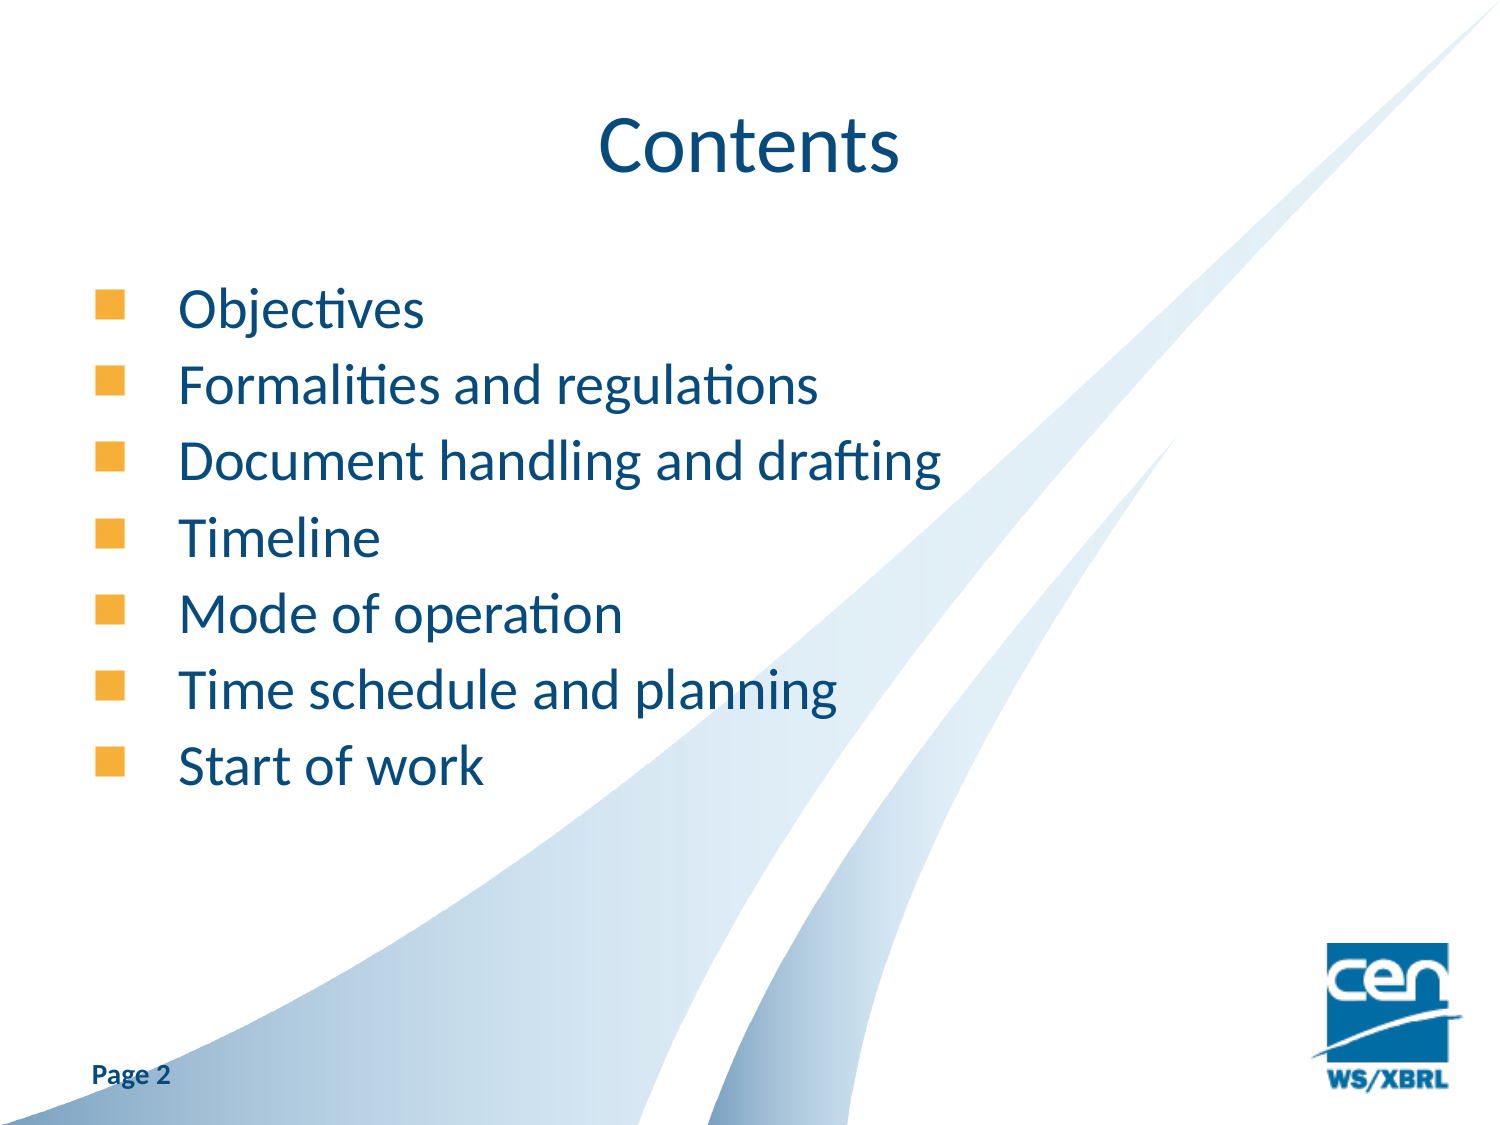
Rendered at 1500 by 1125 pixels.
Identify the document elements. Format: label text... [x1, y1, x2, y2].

slide_number Page 2 [76, 1042, 455, 1103]
picture [0, 0, 1500, 1125]
title Contents [74, 44, 1426, 233]
list Objectives Formalities and regulations Document handling and drafting Timeline Mode of operation Time schedule and planning Start of work [74, 262, 1426, 1006]
